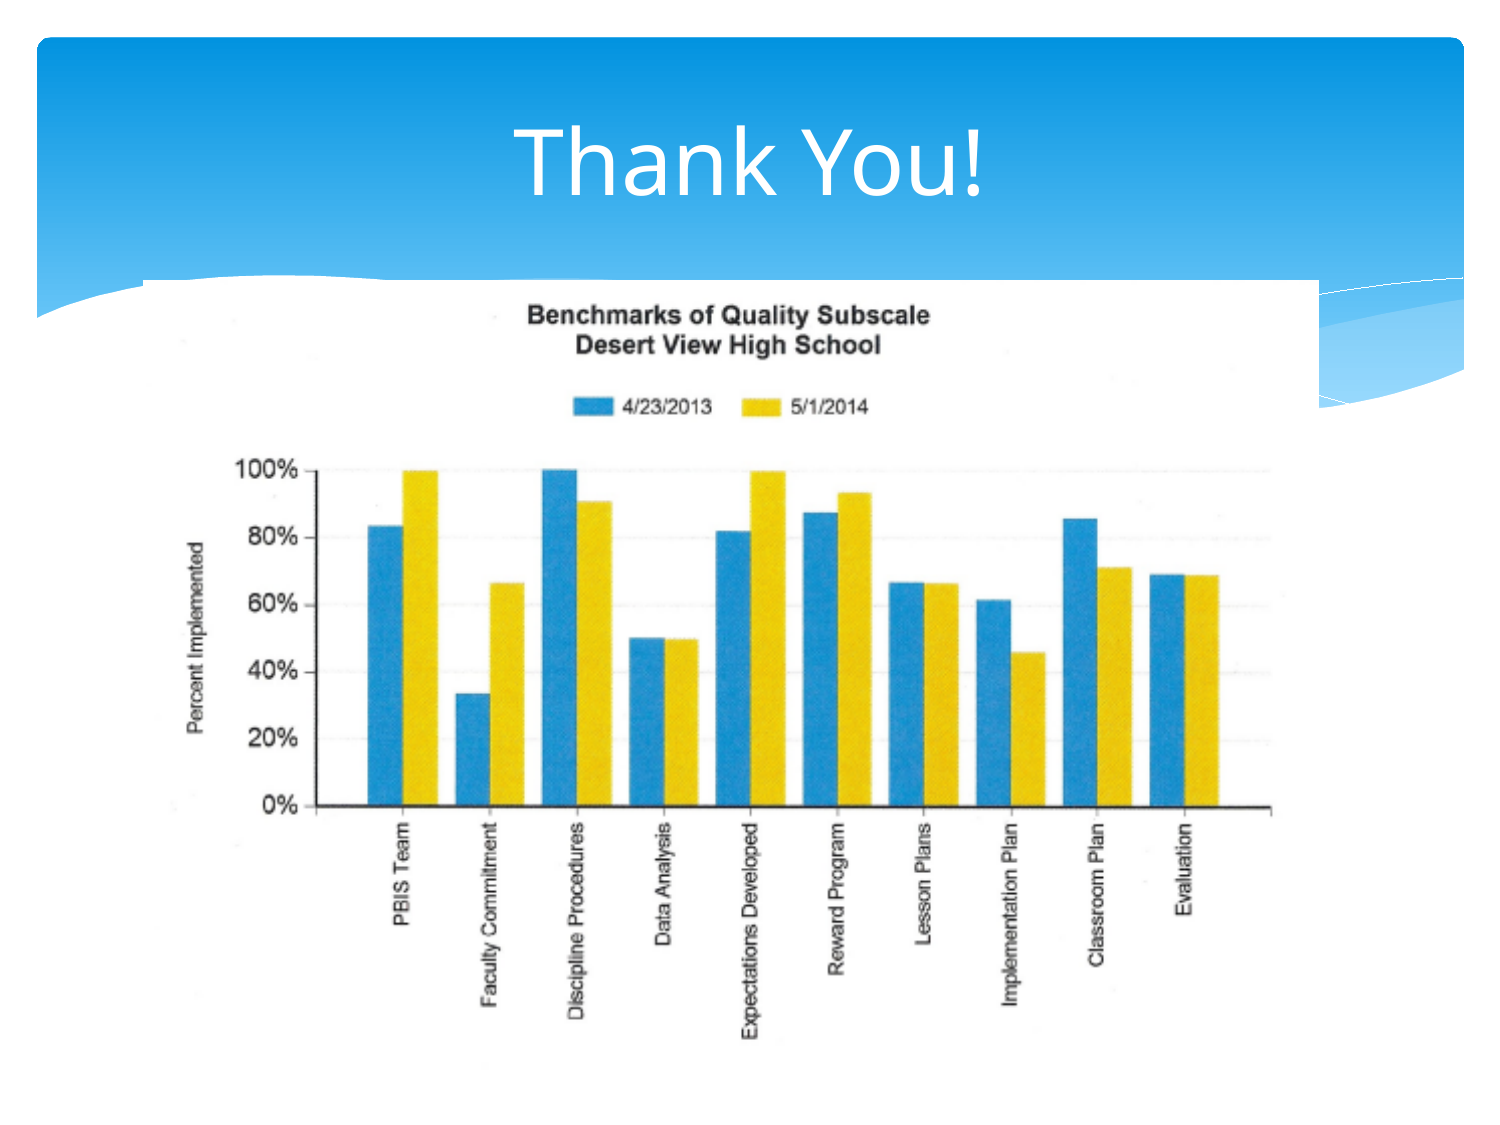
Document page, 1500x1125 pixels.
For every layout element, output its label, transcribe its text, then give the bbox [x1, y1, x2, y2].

title Thank You! [75, 55, 1425, 261]
picture [143, 280, 1319, 1070]
